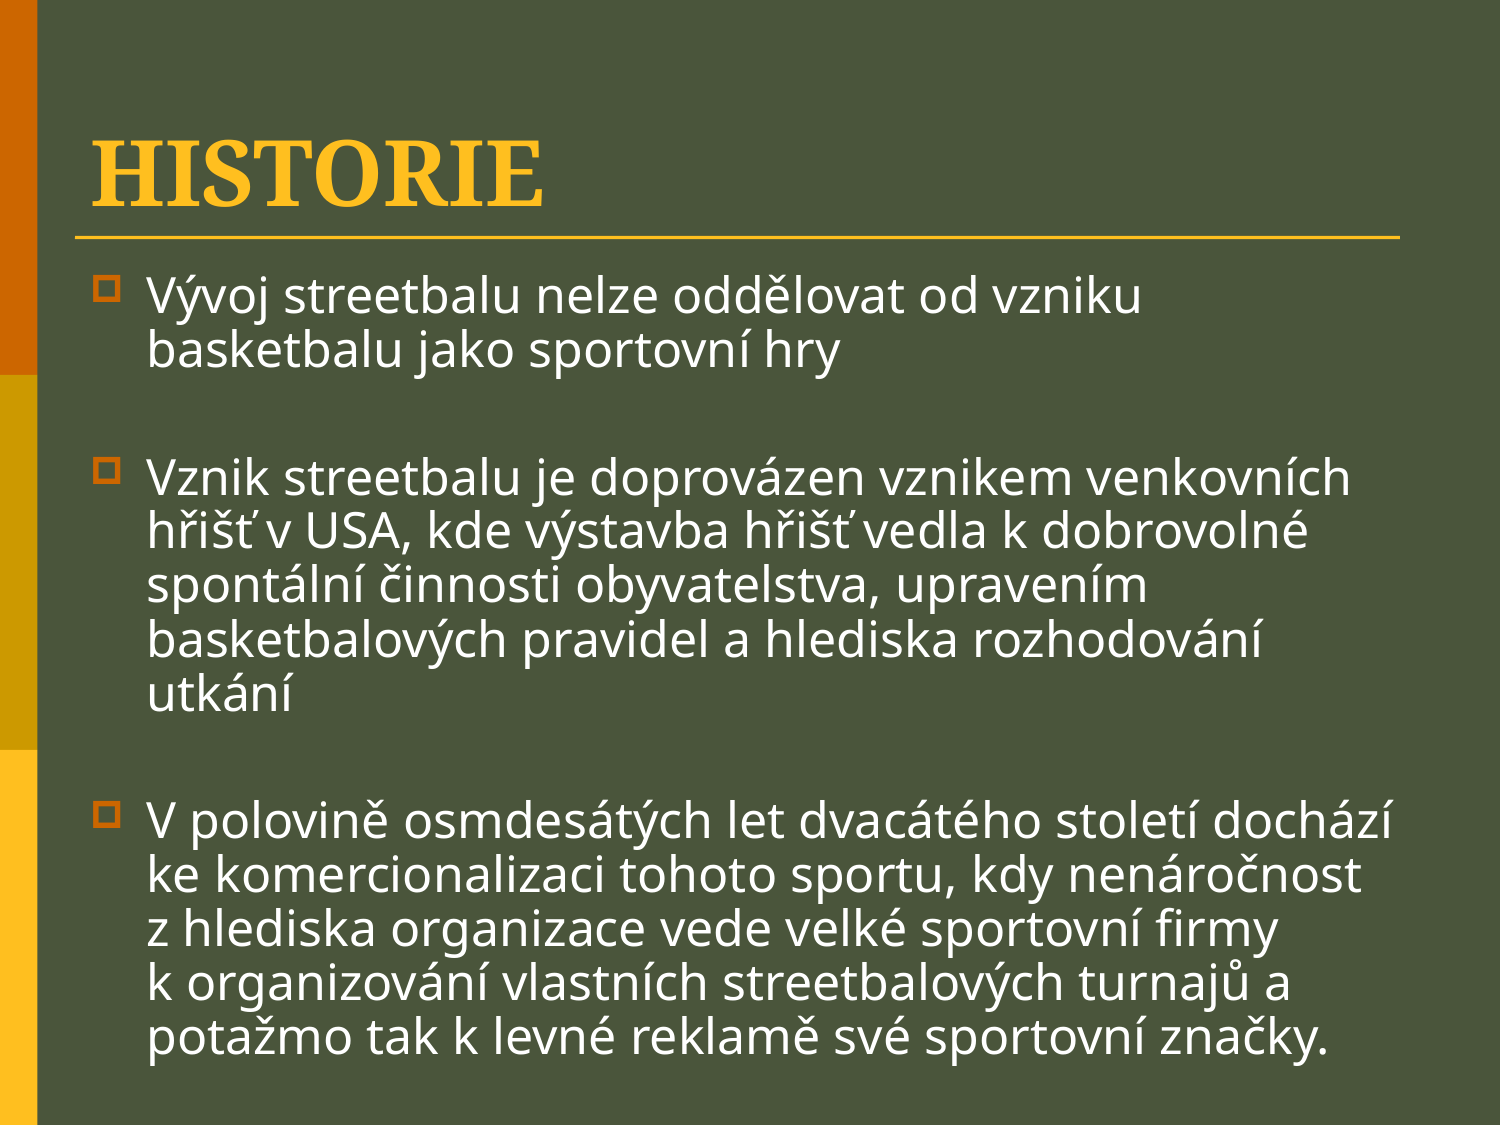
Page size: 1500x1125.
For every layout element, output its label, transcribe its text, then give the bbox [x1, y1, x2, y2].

list Vývoj streetbalu nelze oddělovat od vzniku basketbalu jako sportovní hry Vznik streetbalu je doprovázen vznikem venkovních hřišť v USA, kde výstavba hřišť vedla k dobrovolné spontální činnosti obyvatelstva, upravením basketbalových pravidel a hlediska rozhodování utkání V polovině osmdesátých let dvacátého století dochází ke komercionalizaci tohoto sportu, kdy nenáročnost z hlediska organizace vede velké sportovní firmy k organizování vlastních streetbalových turnajů a potažmo tak k levné reklamě své sportovní značky. [74, 262, 1426, 1006]
title HISTORIE [74, 45, 1426, 233]
